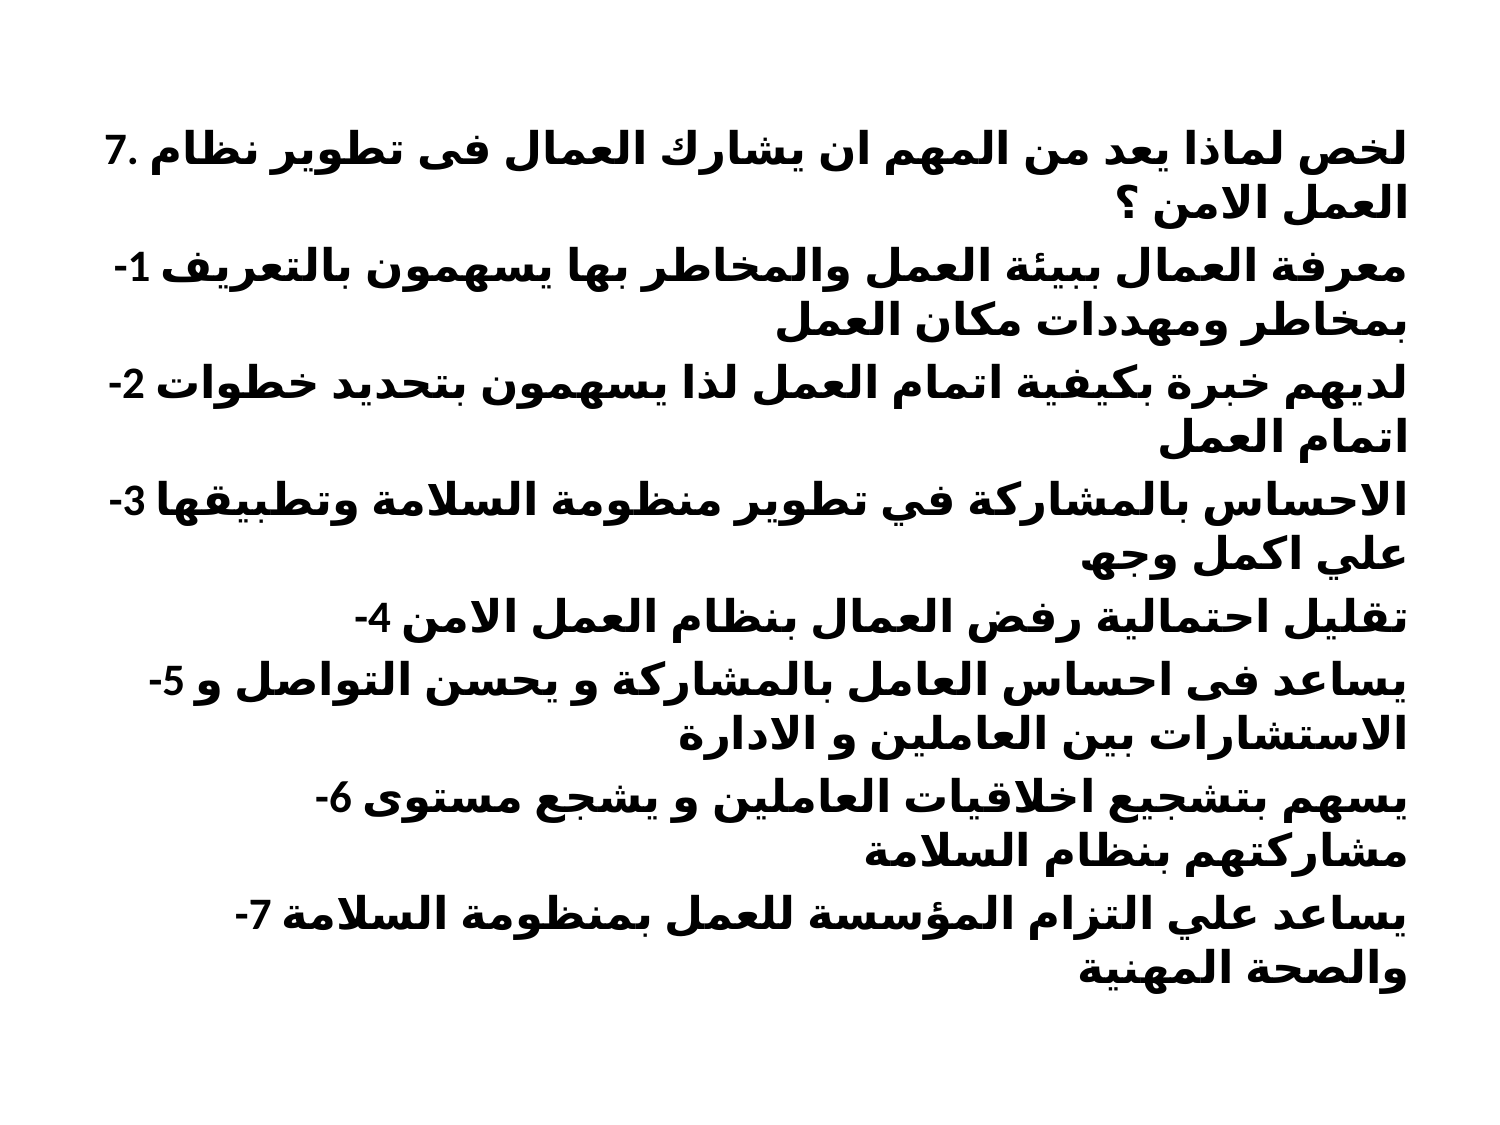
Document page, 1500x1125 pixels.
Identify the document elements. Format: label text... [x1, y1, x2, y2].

list 7. لخص لماذا یعد من المھم ان یشارك العمال فى تطویر نظام العمل الامن ؟ -1 معرفة العمال ببیئة العمل والمخاطر بھا یسھمون بالتعریف بمخاطر ومھددات مكان العمل -2 لدیھم خبرة بكیفیة اتمام العمل لذا یسھمون بتحدید خطوات اتمام العمل -3 الاحساس بالمشاركة في تطویر منظومة السلامة وتطبیقھا علي اكمل وجھ -4 تقلیل احتمالیة رفض العمال بنظام العمل الامن -5 یساعد فى احساس العامل بالمشاركة و یحسن التواصل و الاستشارات بین العاملین و الادارة -6 یسھم بتشجیع اخلاقیات العاملین و یشجع مستوى مشاركتھم بنظام السلامة -7 یساعد علي التزام المؤسسة للعمل بمنظومة السلامة والصحة المھنیة [75, 112, 1425, 1005]
